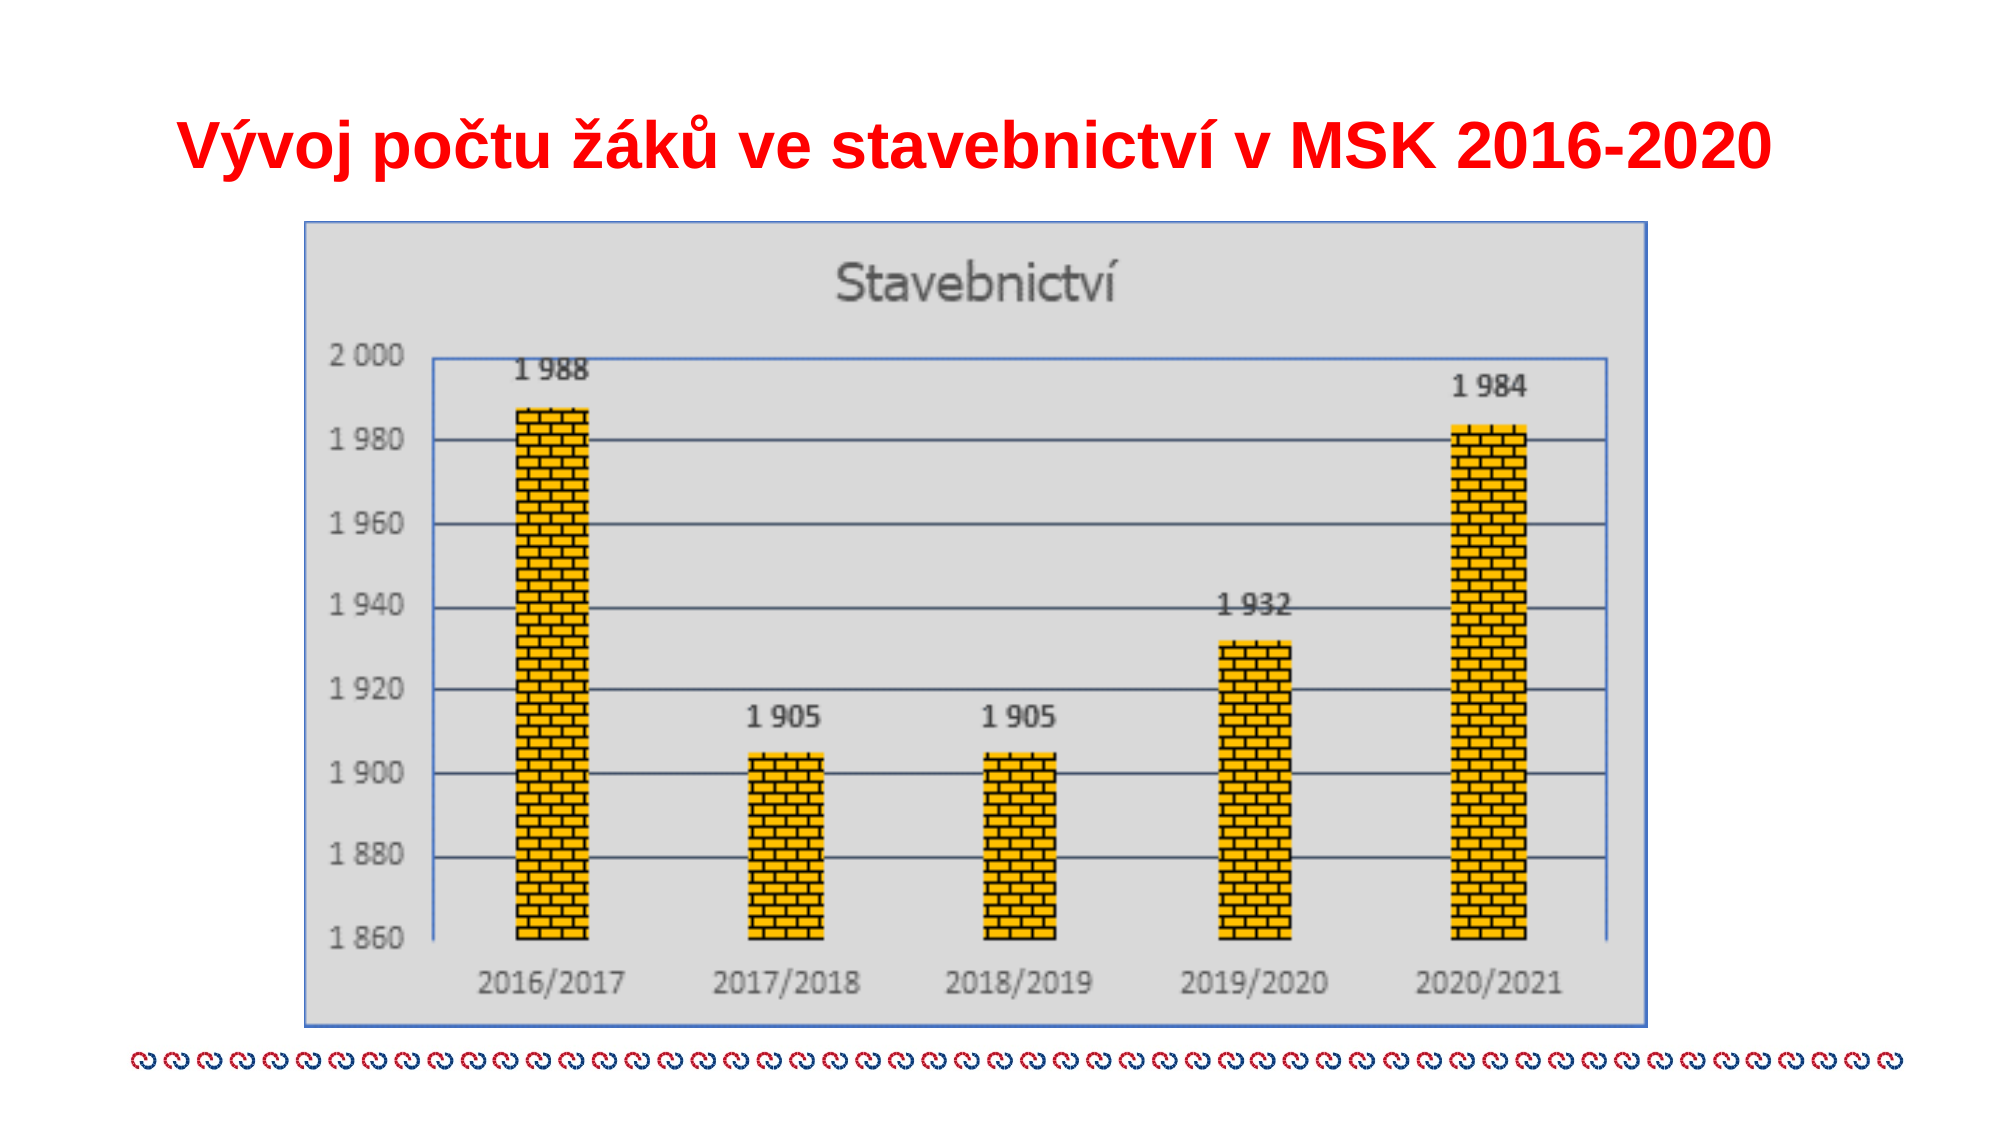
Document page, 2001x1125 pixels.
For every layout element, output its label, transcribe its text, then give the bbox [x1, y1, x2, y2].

picture [303, 221, 1648, 1028]
title Vývoj počtu žáků ve stavebnictví v MSK 2016-2020 [156, 72, 1796, 222]
picture [63, 1032, 1985, 1087]
